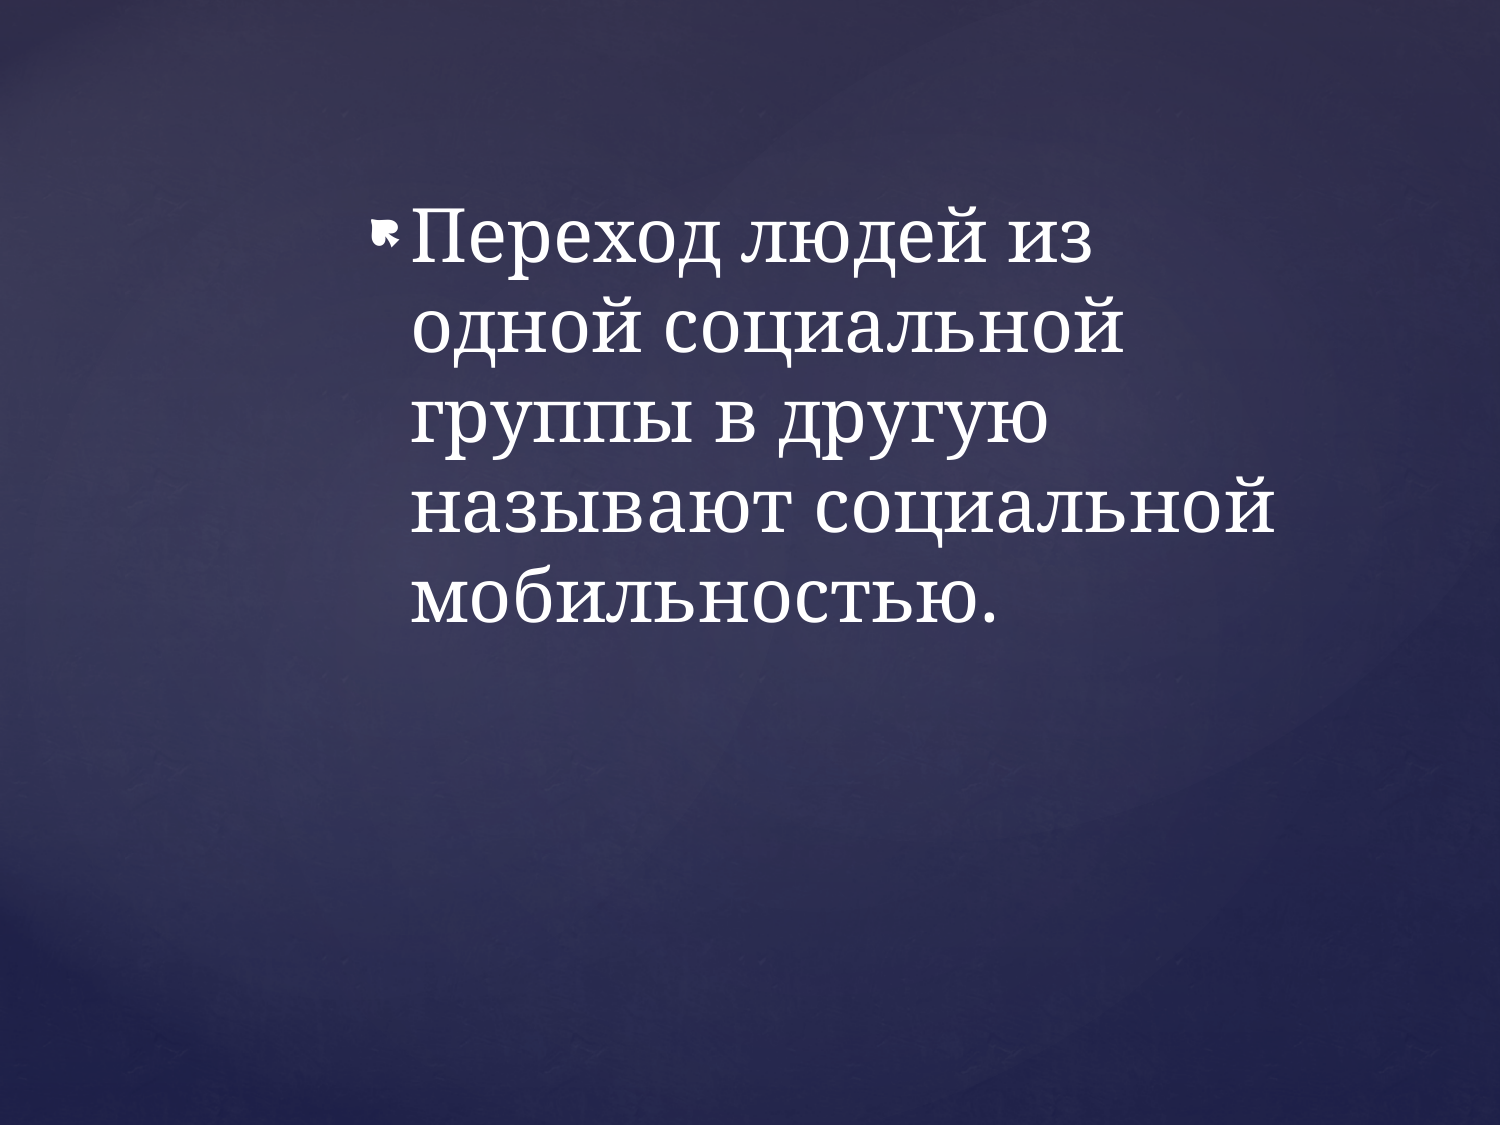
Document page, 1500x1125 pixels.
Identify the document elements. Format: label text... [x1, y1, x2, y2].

list Переход людей из одной социальной группы в другую называют социальной мобильностью. [350, 112, 1350, 713]
